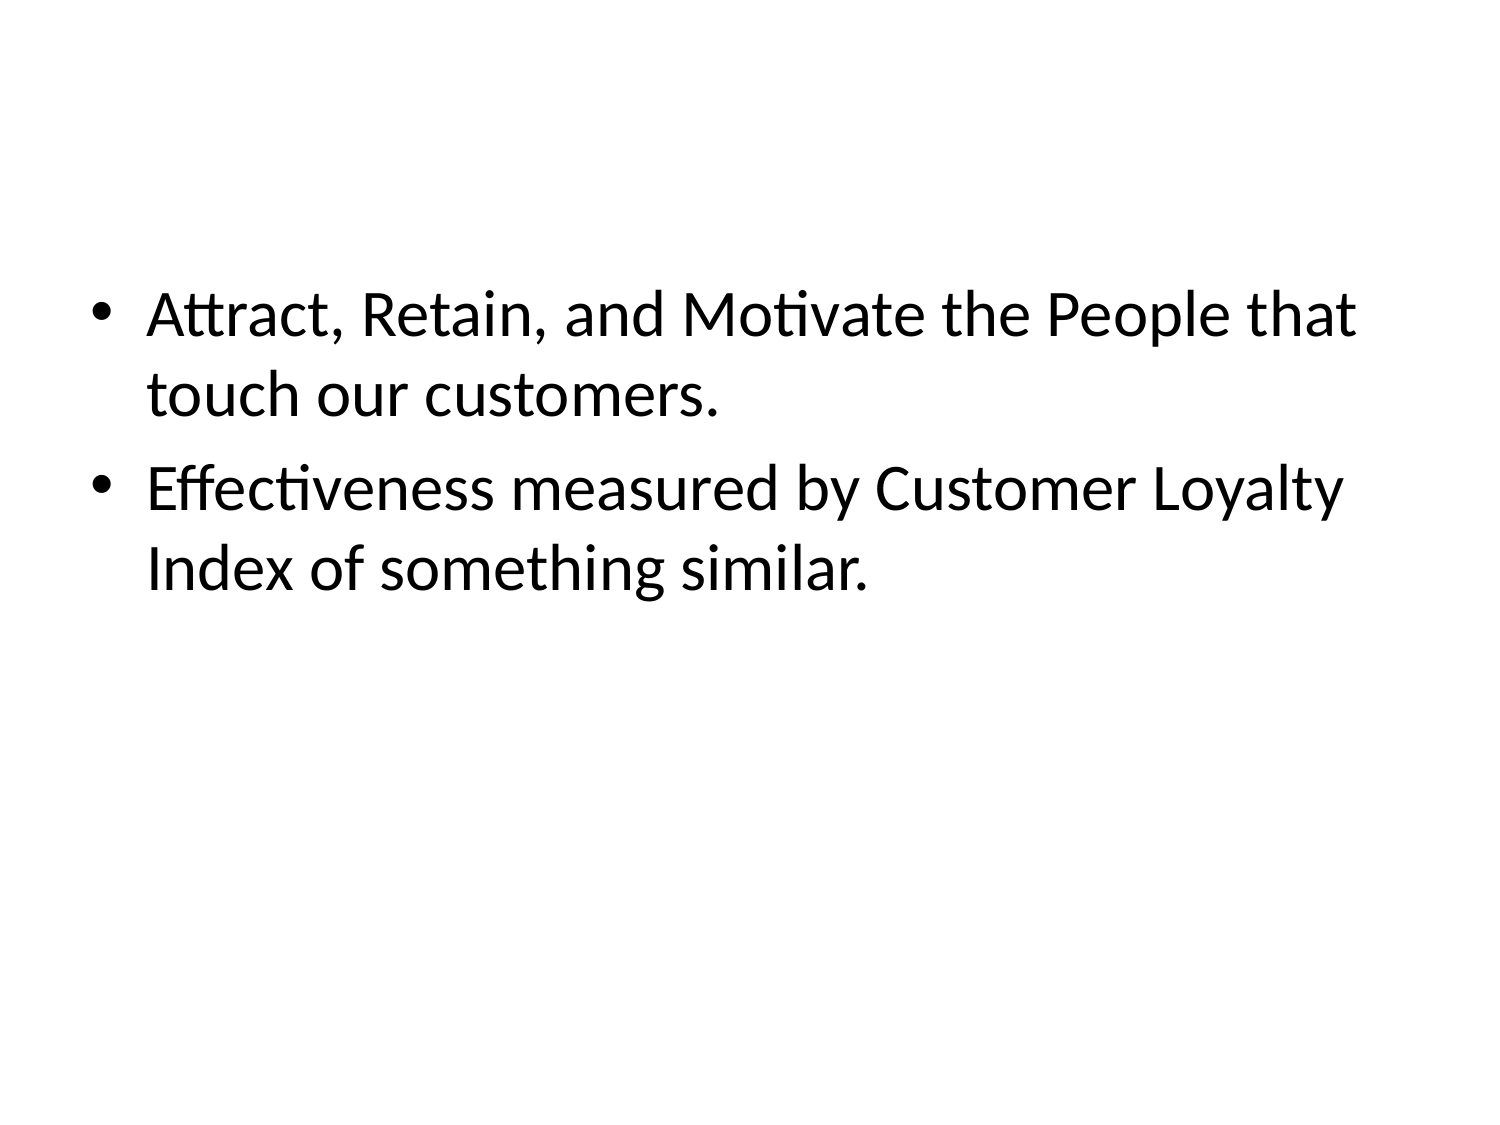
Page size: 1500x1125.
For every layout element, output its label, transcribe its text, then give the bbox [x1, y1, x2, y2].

list Attract, Retain, and Motivate the People that touch our customers. Effectiveness measured by Customer Loyalty Index of something similar. [74, 262, 1426, 1006]
